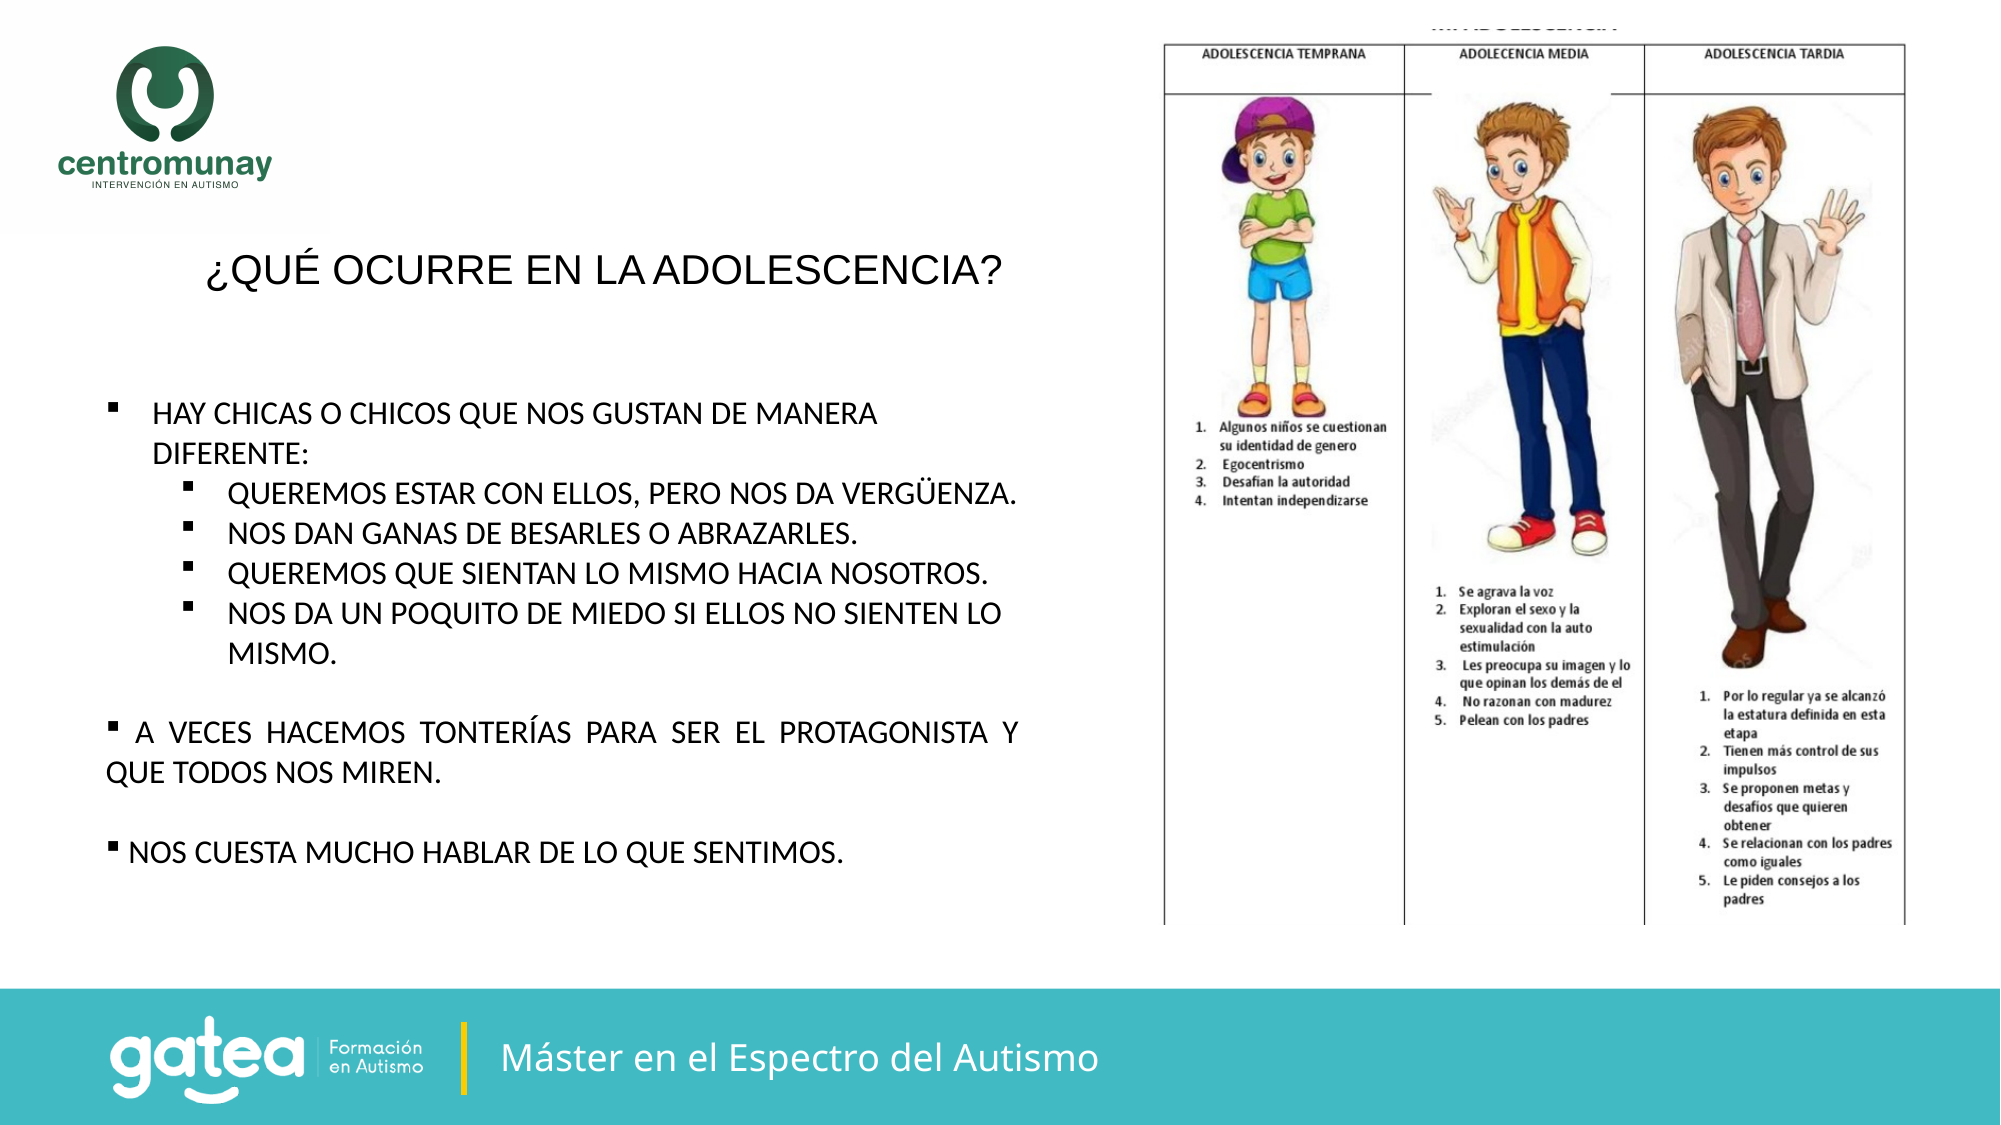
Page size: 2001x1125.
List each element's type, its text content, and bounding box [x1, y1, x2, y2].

text_box ¿QUÉ OCURRE EN LA ADOLESCENCIA? [190, 235, 1018, 301]
picture [110, 1015, 423, 1104]
picture [0, 0, 330, 234]
text_box HAY CHICAS O CHICOS QUE NOS GUSTAN DE MANERA DIFERENTE: QUEREMOS ESTAR CON ELLOS, PERO NOS DA VERGÜENZA. NOS DAN GANAS DE BESARLES O ABRAZARLES. QUEREMOS QUE SIENTAN LO MISMO HACIA NOSOTROS. NOS DA UN POQUITO DE MIEDO SI ELLOS NO SIENTEN LO MISMO. A VECES HACEMOS TONTERÍAS PARA SER EL PROTAGONISTA Y QUE TODOS NOS MIREN. NOS CUESTA MUCHO HABLAR DE LO QUE SENTIMOS. [90, 383, 1035, 918]
picture [1158, 29, 1909, 925]
